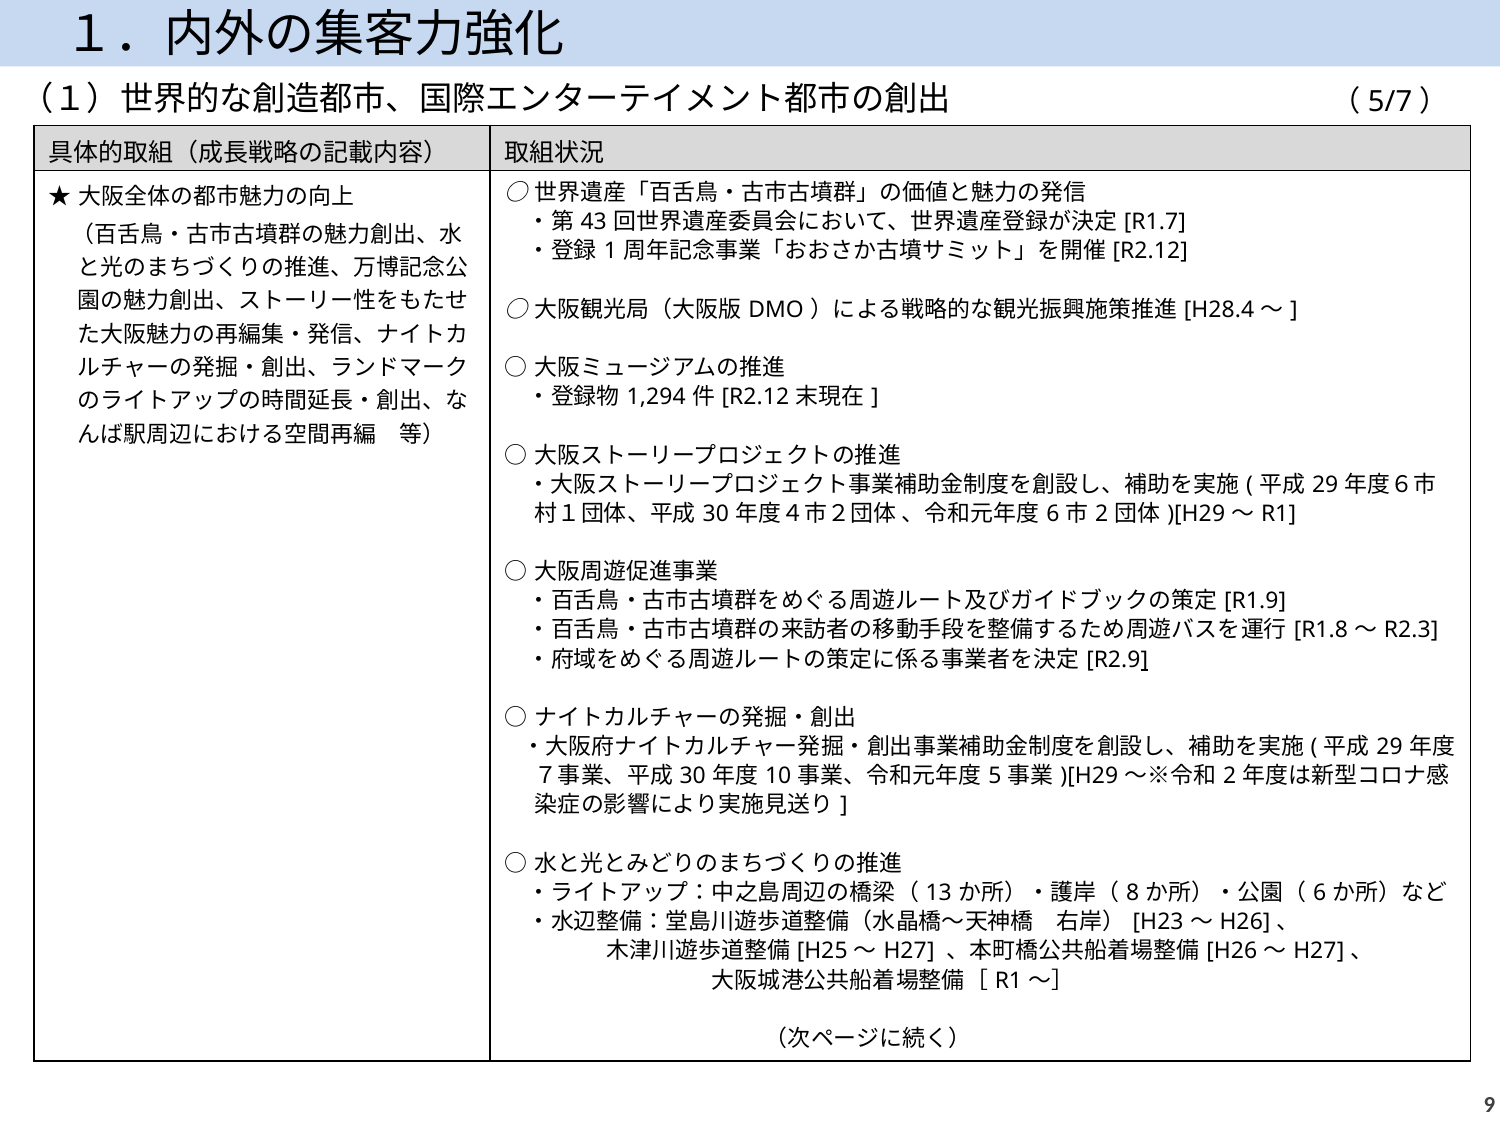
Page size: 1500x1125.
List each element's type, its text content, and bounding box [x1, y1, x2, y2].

text_box （１）世界的な創造都市、国際エンターテイメント都市の創出 [5, 69, 1164, 125]
slide_number 8 [1159, 1064, 1500, 1124]
table_header 取組状況 [491, 126, 1470, 170]
table_header 具体的取組（成長戦略の記載内容） [35, 126, 489, 170]
text_box １．内外の集客力強化 [0, 0, 1500, 67]
table_cell ○世界遺産「百舌鳥・古市古墳群」の価値と魅力の発信 ・第43回世界遺産委員会において、世界遺産登録が決定[R1.7] ・登録1周年記念事業「おおさか古墳サミット」を開催[R2.12] ○大阪観光局（大阪版DMO）による戦略的な観光振興施策推進[H28.4～] ○大阪ミュージアムの推進 ・登録物1,294件[R2.12末現在] ○大阪ストーリープロジェクトの推進 ・大阪ストーリープロジェクト事業補助金制度を創設し、補助を実施(平成29年度６市村１団体、平成30年度４市２団体 、令和元年度6市2団体)[H29～R1] ○大阪周遊促進事業 ・百舌鳥・古市古墳群をめぐる周遊ルート及びガイドブックの策定[R1.9] ・百舌鳥・古市古墳群の来訪者の移動手段を整備するため周遊バスを運行[R1.8～R2.3] ・府域をめぐる周遊ルートの策定に係る事業者を決定[R2.9] ○ナイトカルチャーの発掘・創出 ・大阪府ナイトカルチャー発掘・創出事業補助金制度を創設し、補助を実施(平成29年度７事業、平成30年度10事業、令和元年度5事業)[H29～※令和2年度は新型コロナ感染症の影響により実施見送り] ○水と光とみどりのまちづくりの推進 ・ライトアップ：中之島周辺の橋梁（13か所）・護岸（8か所）・公園（6か所）など ・水辺整備：堂島川遊歩道整備（水晶橋～天神橋 右岸）[H23～H26]、 木津川遊歩道整備[H25～H27] 、本町橋公共船着場整備[H26～H27]、 大阪城港公共船着場整備［R1～］ （次ページに続く） [491, 171, 1470, 1060]
table_cell ★大阪全体の都市魅力の向上 （百舌鳥・古市古墳群の魅力創出、水と光のまちづくりの推進、万博記念公園の魅力創出、ストーリー性をもたせた大阪魅力の再編集・発信、ナイトカルチャーの発掘・創出、ランドマークのライトアップの時間延長・創出、なんば駅周辺における空間再編 等） [35, 171, 489, 1060]
text_box （5/7） [1301, 75, 1479, 126]
